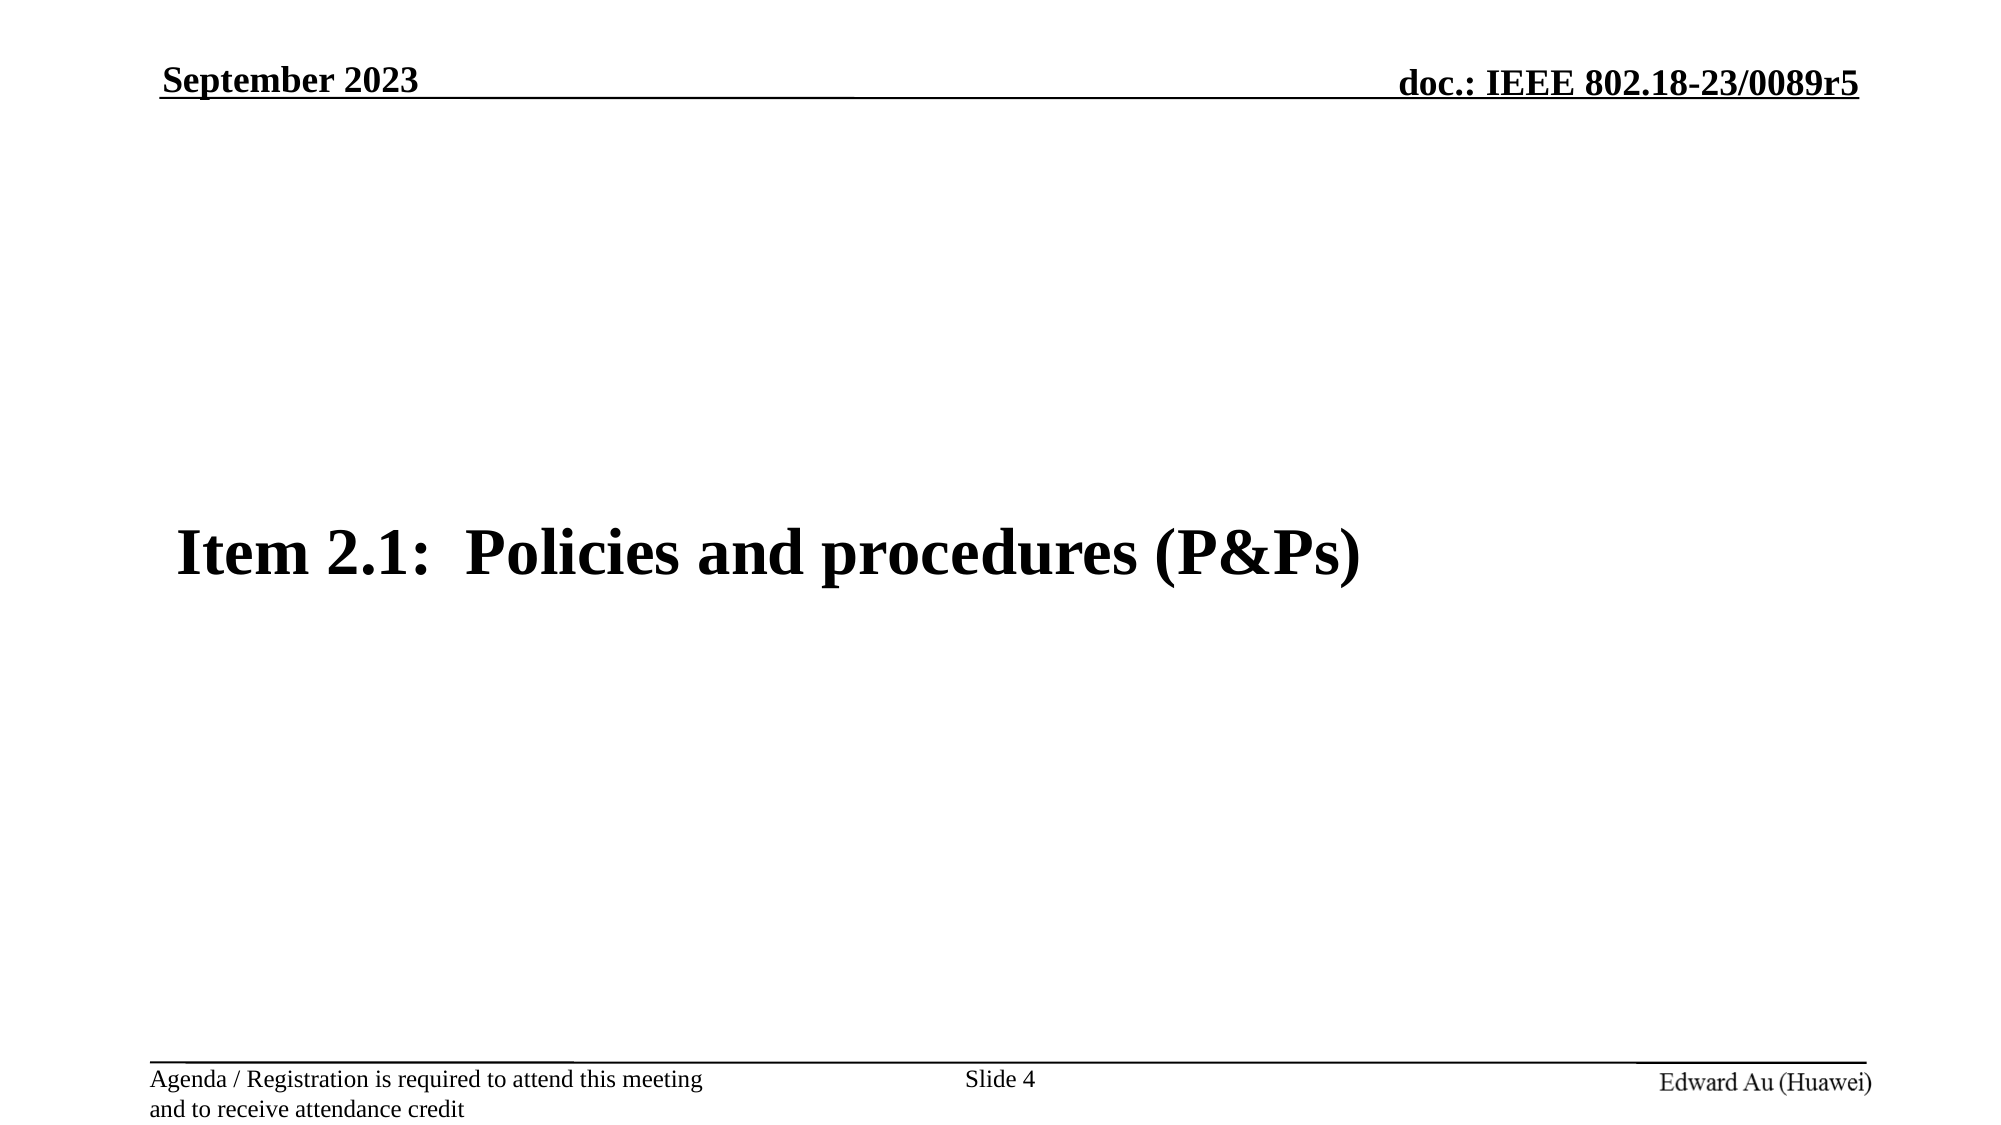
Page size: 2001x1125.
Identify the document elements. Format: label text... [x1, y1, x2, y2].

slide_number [161, 54, 526, 101]
picture [1174, 1058, 1887, 1113]
slide_number Slide 4 [925, 1061, 1076, 1123]
text_box Item 2.1: Policies and procedures (P&Ps) [162, 500, 1675, 675]
